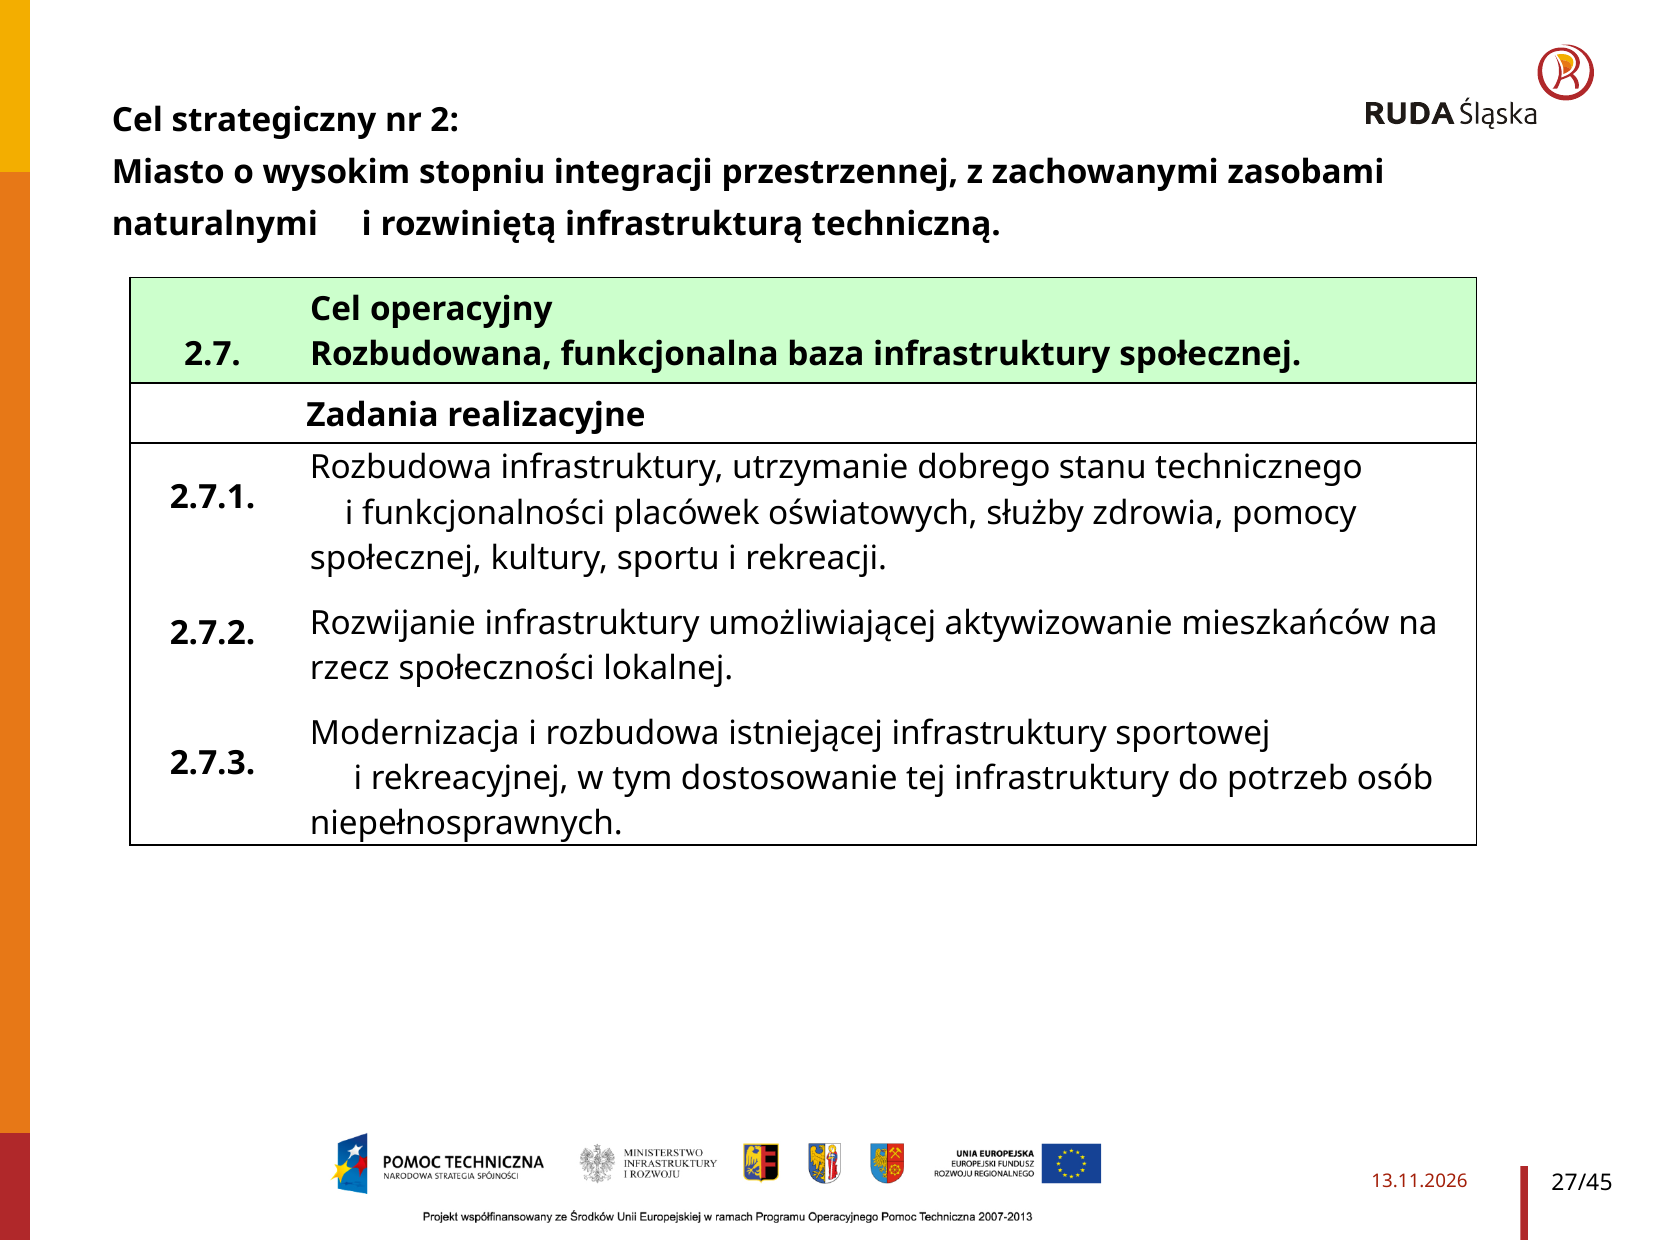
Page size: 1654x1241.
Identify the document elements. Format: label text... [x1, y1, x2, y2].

table_header 2.7. [131, 278, 295, 382]
table_header Cel operacyjny Rozbudowana, funkcjonalna baza infrastruktury społecznej. [295, 278, 1476, 382]
table_cell 2.7.1. [131, 444, 295, 579]
table_cell Zadania realizacyjne [131, 384, 1476, 442]
text_box 2014-03-28 [1371, 1161, 1515, 1201]
picture [307, 1115, 1123, 1240]
table_cell Modernizacja i rozbudowa istniejącej infrastruktury sportowej i rekreacyjnej, w tym dostosowanie tej infrastruktury do potrzeb osób niepełnosprawnych. [295, 709, 1476, 844]
table_cell Rozbudowa infrastruktury, utrzymanie dobrego stanu technicznego i funkcjonalności placówek oświatowych, służby zdrowia, pomocy społecznej, kultury, sportu i rekreacji. [295, 444, 1476, 579]
table_cell 2.7.3. [131, 709, 295, 844]
table_cell Rozwijanie infrastruktury umożliwiającej aktywizowanie mieszkańców na rzecz społeczności lokalnej. [295, 579, 1476, 709]
text_box Cel strategiczny nr 2: Miasto o wysokim stopniu integracji przestrzennej, z zachowanymi zasobami naturalnymi i rozwiniętą infrastrukturą techniczną. [111, 93, 1571, 242]
table_cell 2.7.2. [131, 579, 295, 709]
